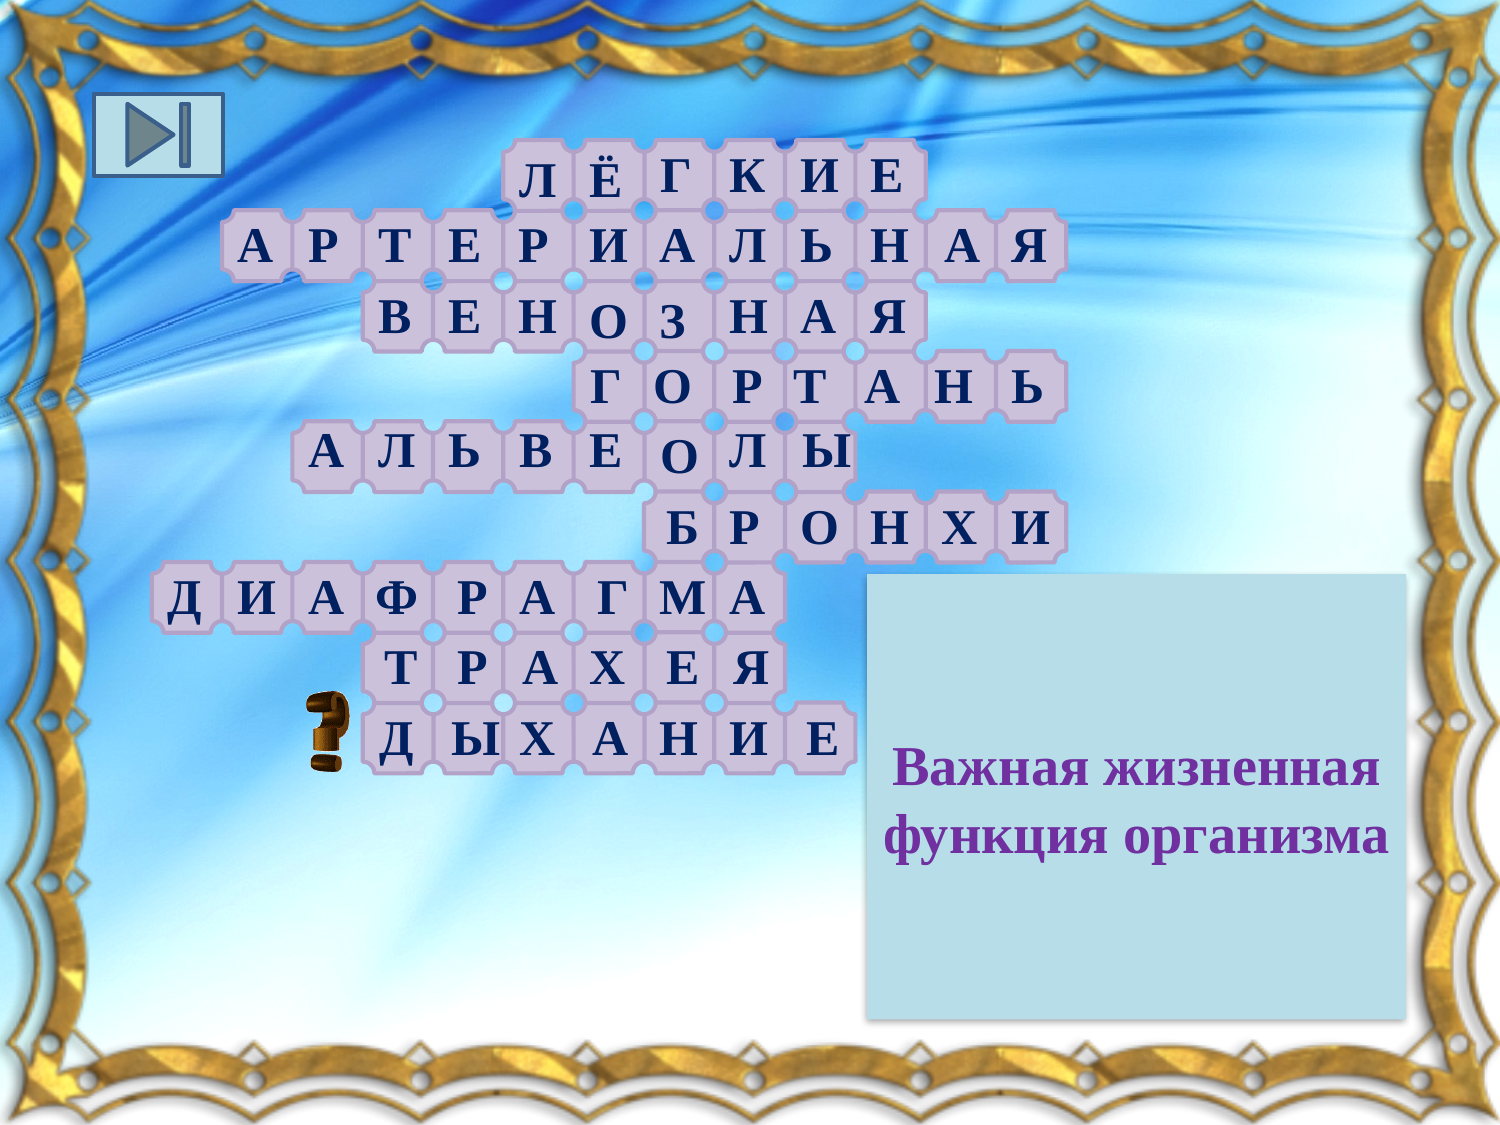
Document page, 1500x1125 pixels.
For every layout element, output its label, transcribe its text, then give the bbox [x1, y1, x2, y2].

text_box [151, 139, 1067, 774]
text_box [92, 92, 225, 178]
picture [0, 0, 1500, 1125]
text_box Важная жизненная функция организма [867, 574, 1407, 1020]
